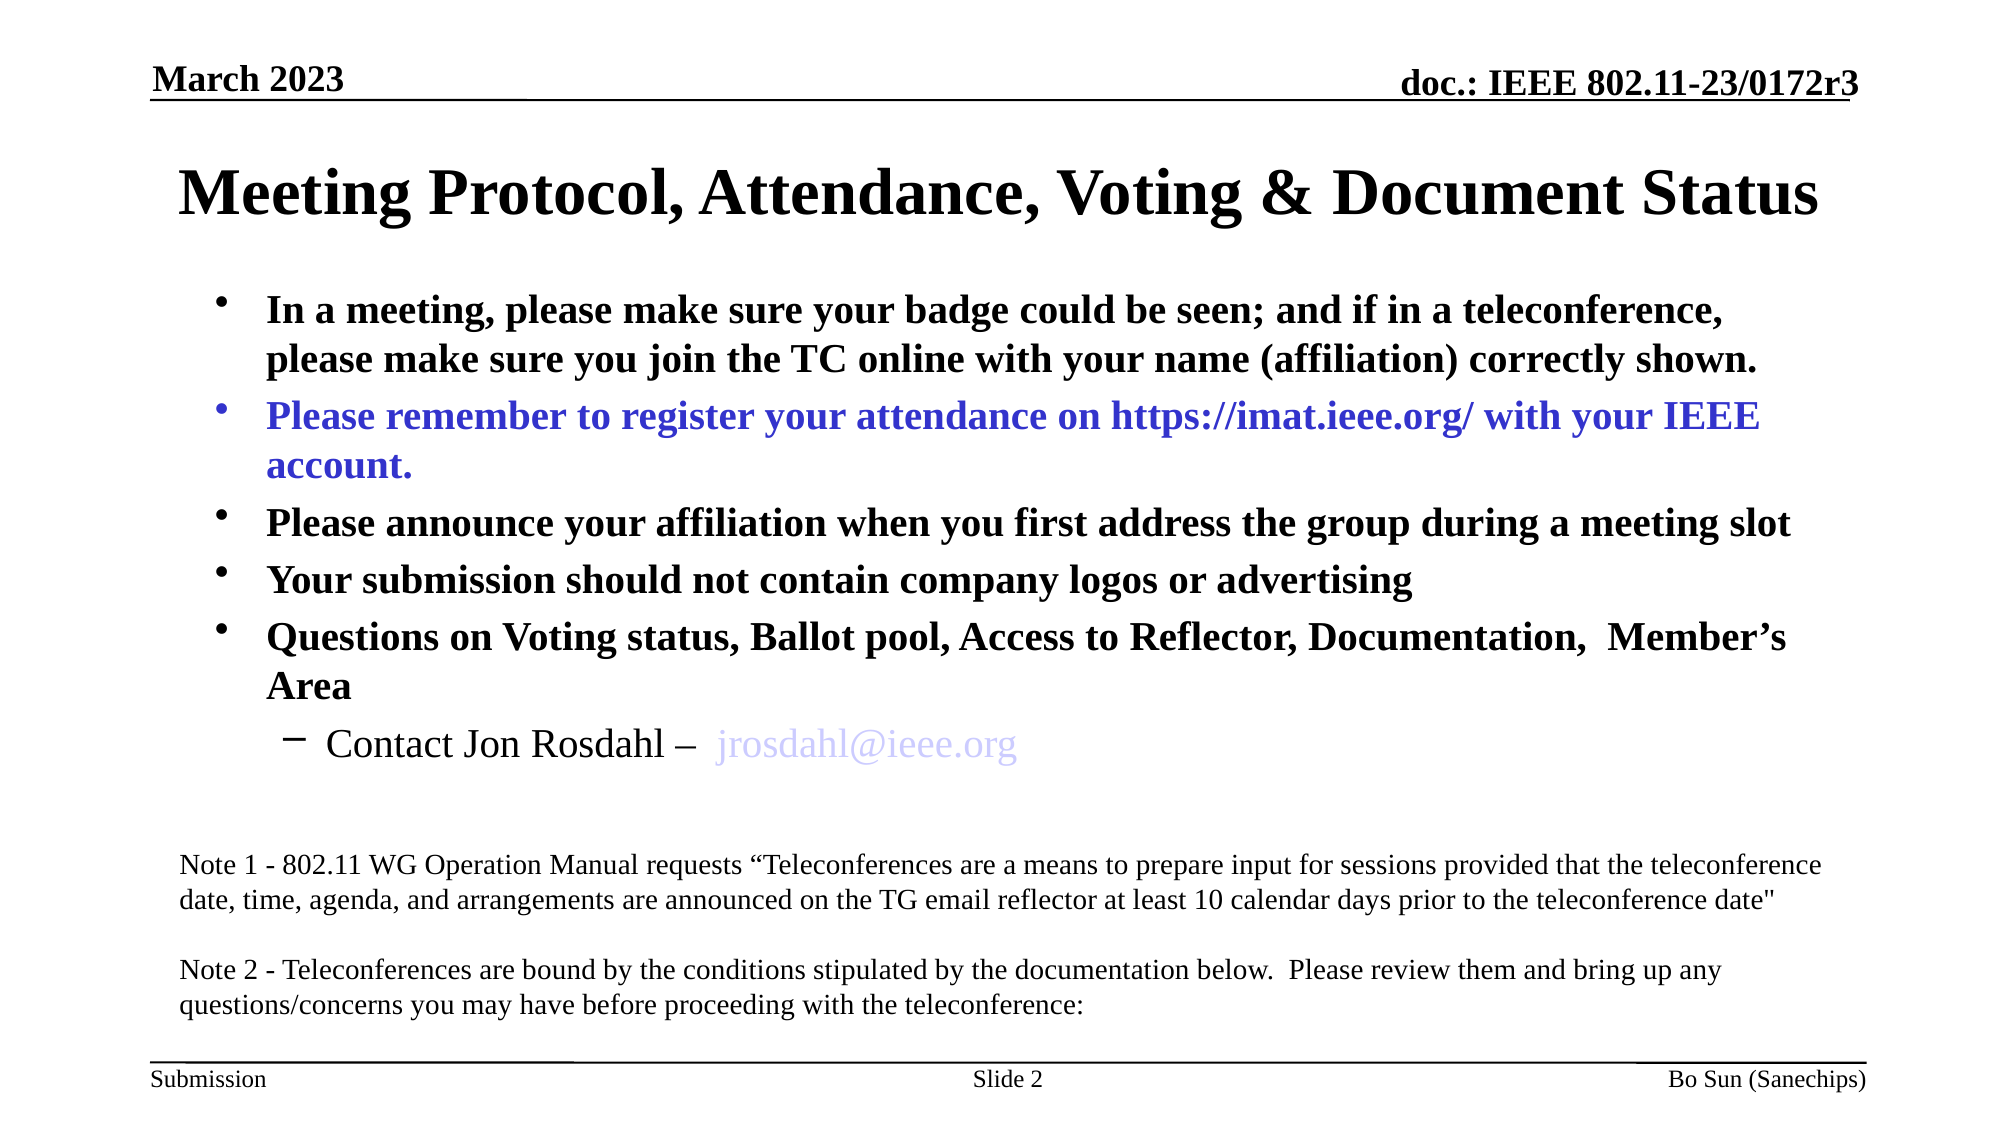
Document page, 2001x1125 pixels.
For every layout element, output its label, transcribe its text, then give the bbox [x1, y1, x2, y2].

title Meeting Protocol, Attendance, Voting & Document Status [149, 99, 1850, 276]
text_box In a meeting, please make sure your badge could be seen; and if in a teleconference, please make sure you join the TC online with your name (affiliation) correctly shown. Please remember to register your attendance on https://imat.ieee.org/ with your IEEE account. Please announce your affiliation when you first address the group during a meeting slot Your submission should not contain company logos or advertising Questions on Voting status, Ballot pool, Access to Reflector, Documentation, Member’s Area Contact Jon Rosdahl – jrosdahl@ieee.org [200, 274, 1813, 837]
slide_number Slide 2 [949, 1061, 1067, 1123]
footer Bo Sun (Sanechips) [1169, 1061, 1867, 1093]
text_box Note 1 - 802.11 WG Operation Manual requests “Teleconferences are a means to prepare input for sessions provided that the teleconference date, time, agenda, and arrangements are announced on the TG email reflector at least 10 calendar days prior to the teleconference date" Note 2 - Teleconferences are bound by the conditions stipulated by the documentation below. Please review them and bring up any questions/concerns you may have before proceeding with the teleconference: [164, 837, 1852, 1028]
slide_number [152, 54, 563, 100]
